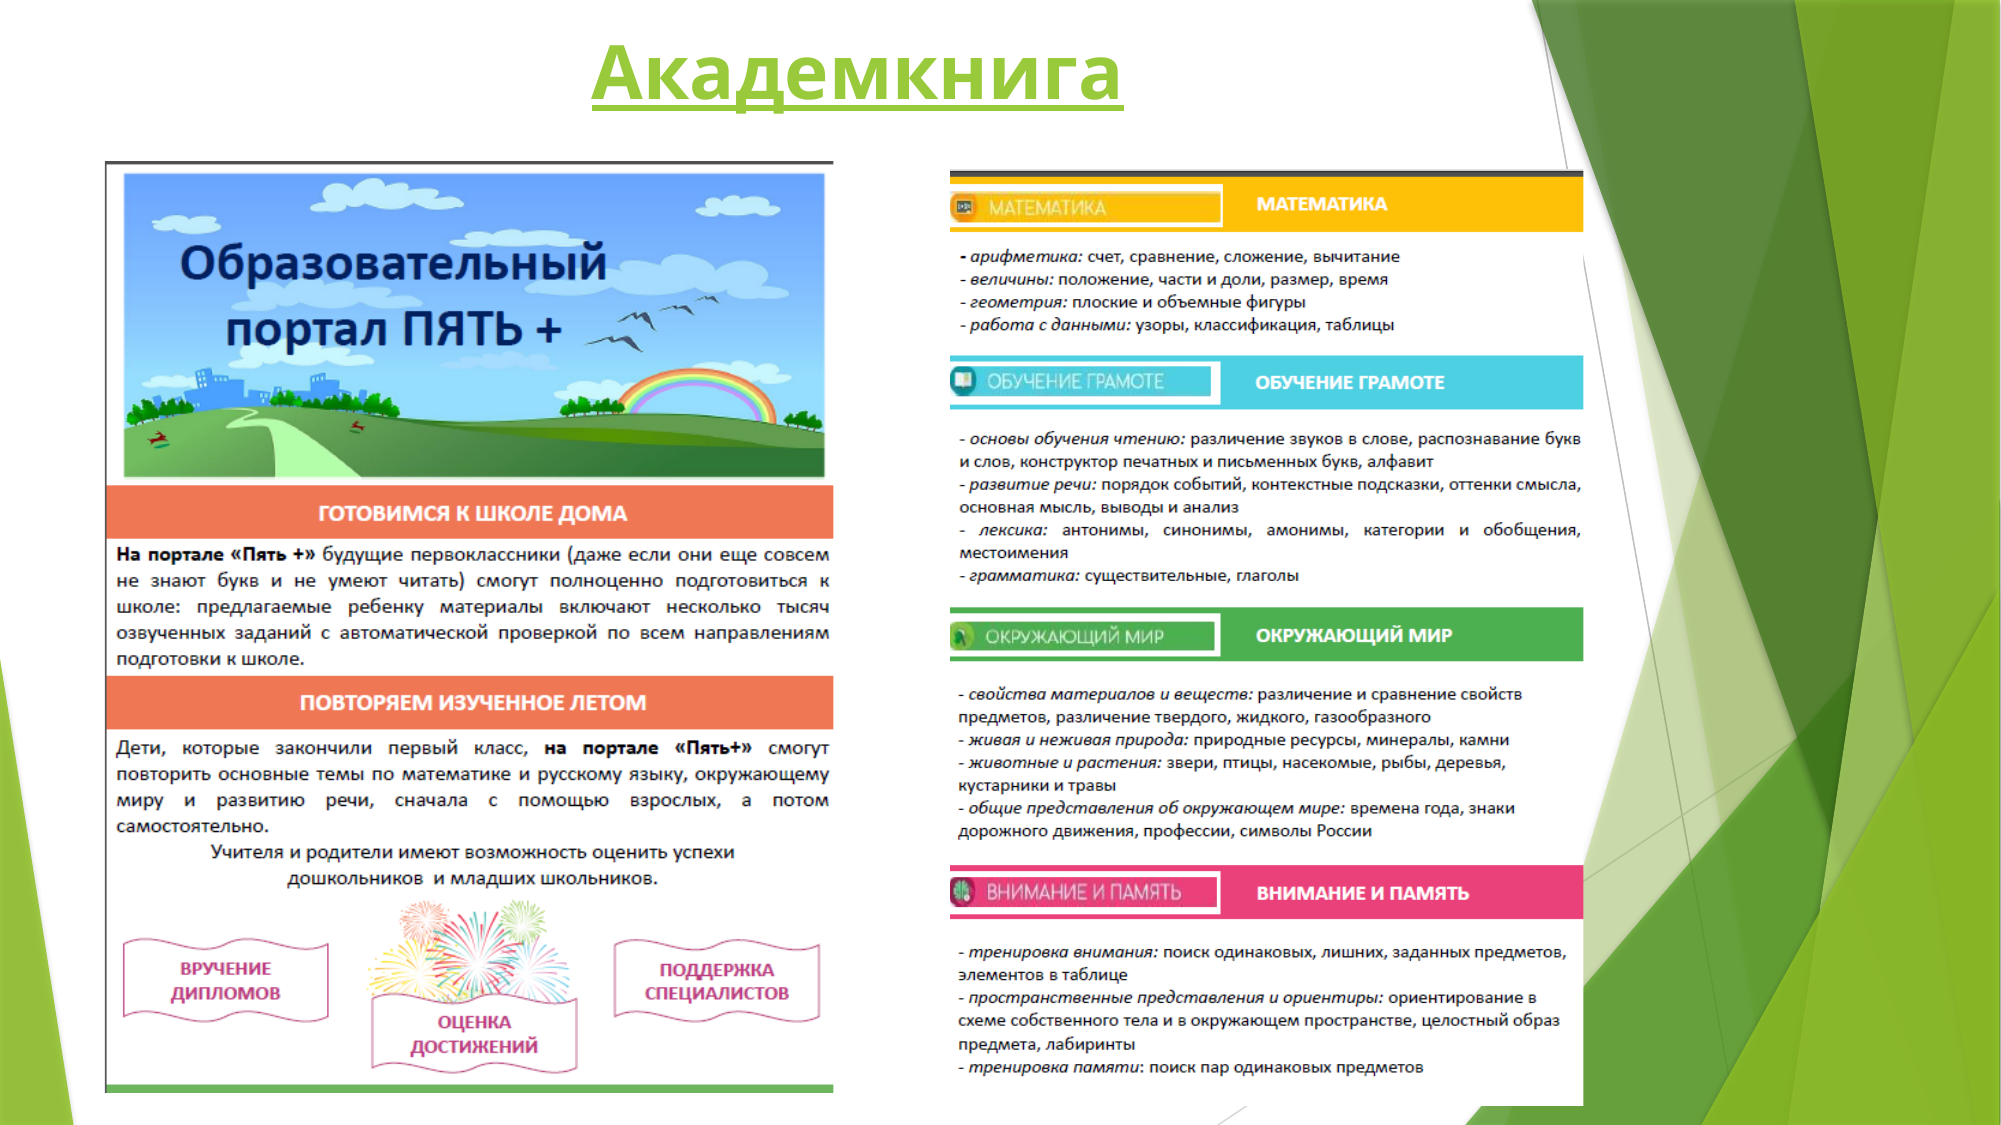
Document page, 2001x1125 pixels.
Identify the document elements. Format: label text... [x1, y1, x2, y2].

picture [104, 161, 834, 1094]
picture [949, 168, 1584, 1106]
text_box Академкнига [577, 17, 1139, 135]
